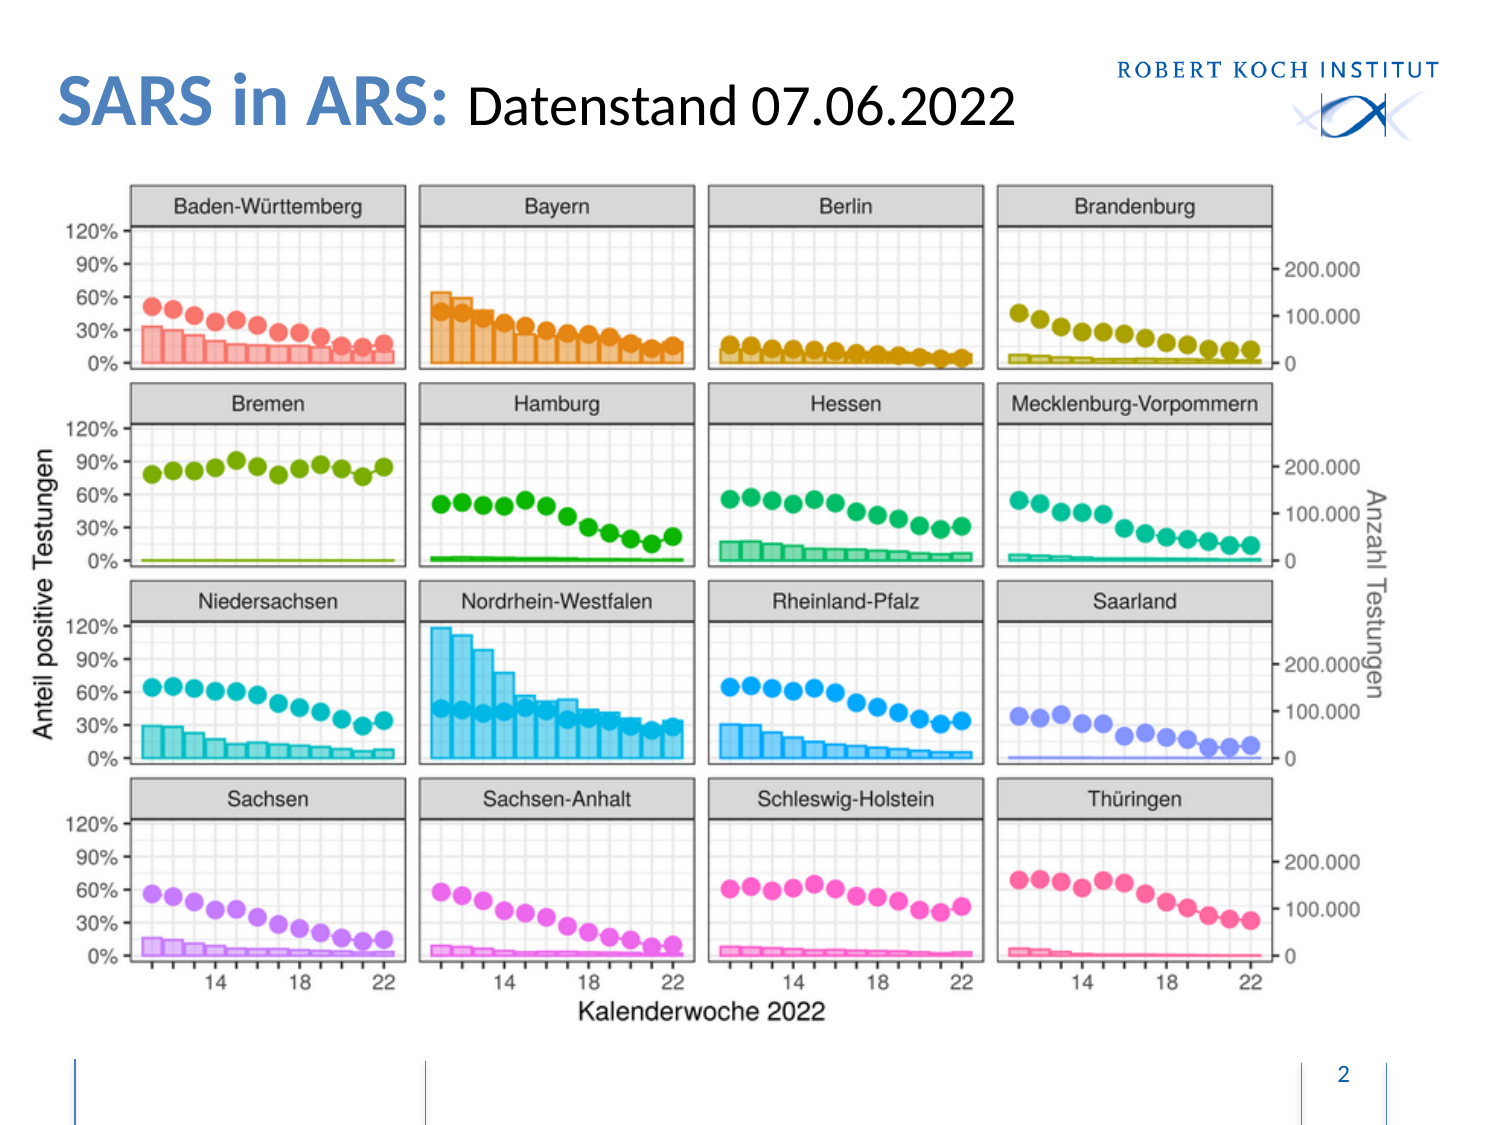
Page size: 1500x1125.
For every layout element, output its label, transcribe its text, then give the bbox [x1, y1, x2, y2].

text_box SARS in ARS: Datenstand 07.06.2022 [29, 42, 1046, 148]
picture [1109, 53, 1447, 152]
slide_number 2 [1302, 1047, 1385, 1103]
picture [0, 169, 1500, 1036]
